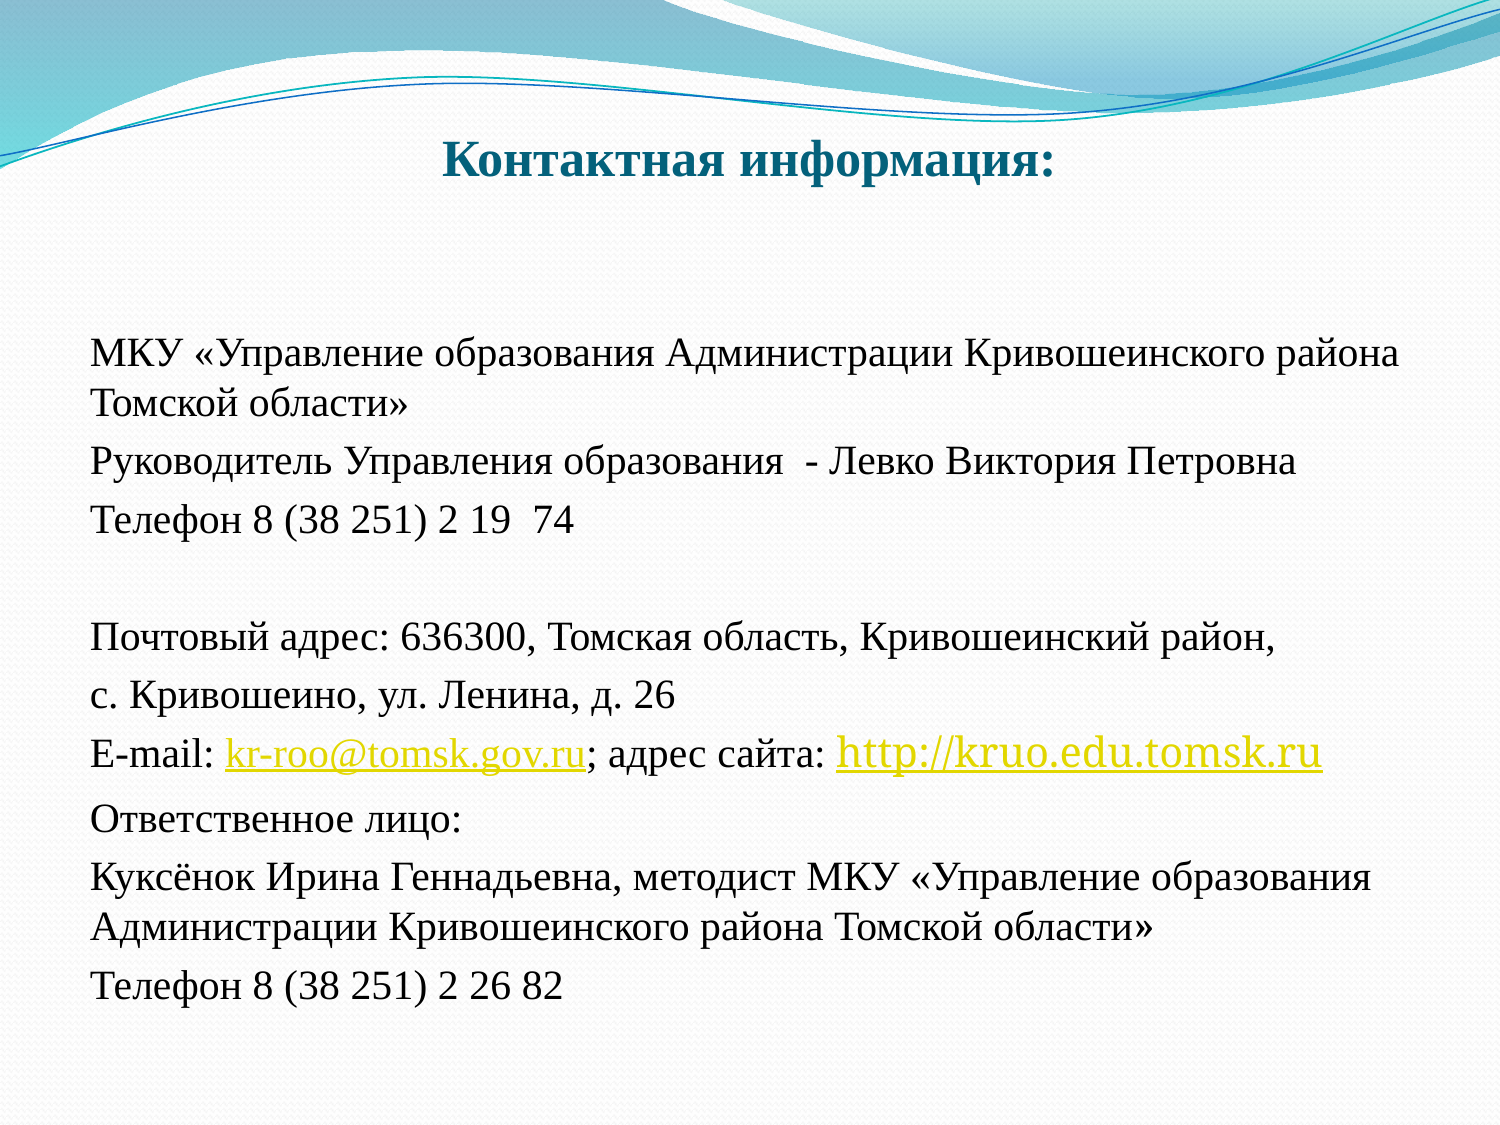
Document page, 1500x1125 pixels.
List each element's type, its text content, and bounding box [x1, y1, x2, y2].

list МКУ «Управление образования Администрации Кривошеинского района Томской области» Руководитель Управления образования - Левко Виктория Петровна Телефон 8 (38 251) 2 19 74 Почтовый адрес: 636300, Томская область, Кривошеинский район, с. Кривошеино, ул. Ленина, д. 26 E-mail: kr-roo@tomsk.gov.ru; адрес сайта: http://kruo.edu.tomsk.ru Ответственное лицо: Куксёнок Ирина Геннадьевна, методист МКУ «Управление образования Администрации Кривошеинского района Томской области» Телефон 8 (38 251) 2 26 82 [75, 317, 1425, 1038]
title Контактная информация: [75, 115, 1425, 303]
